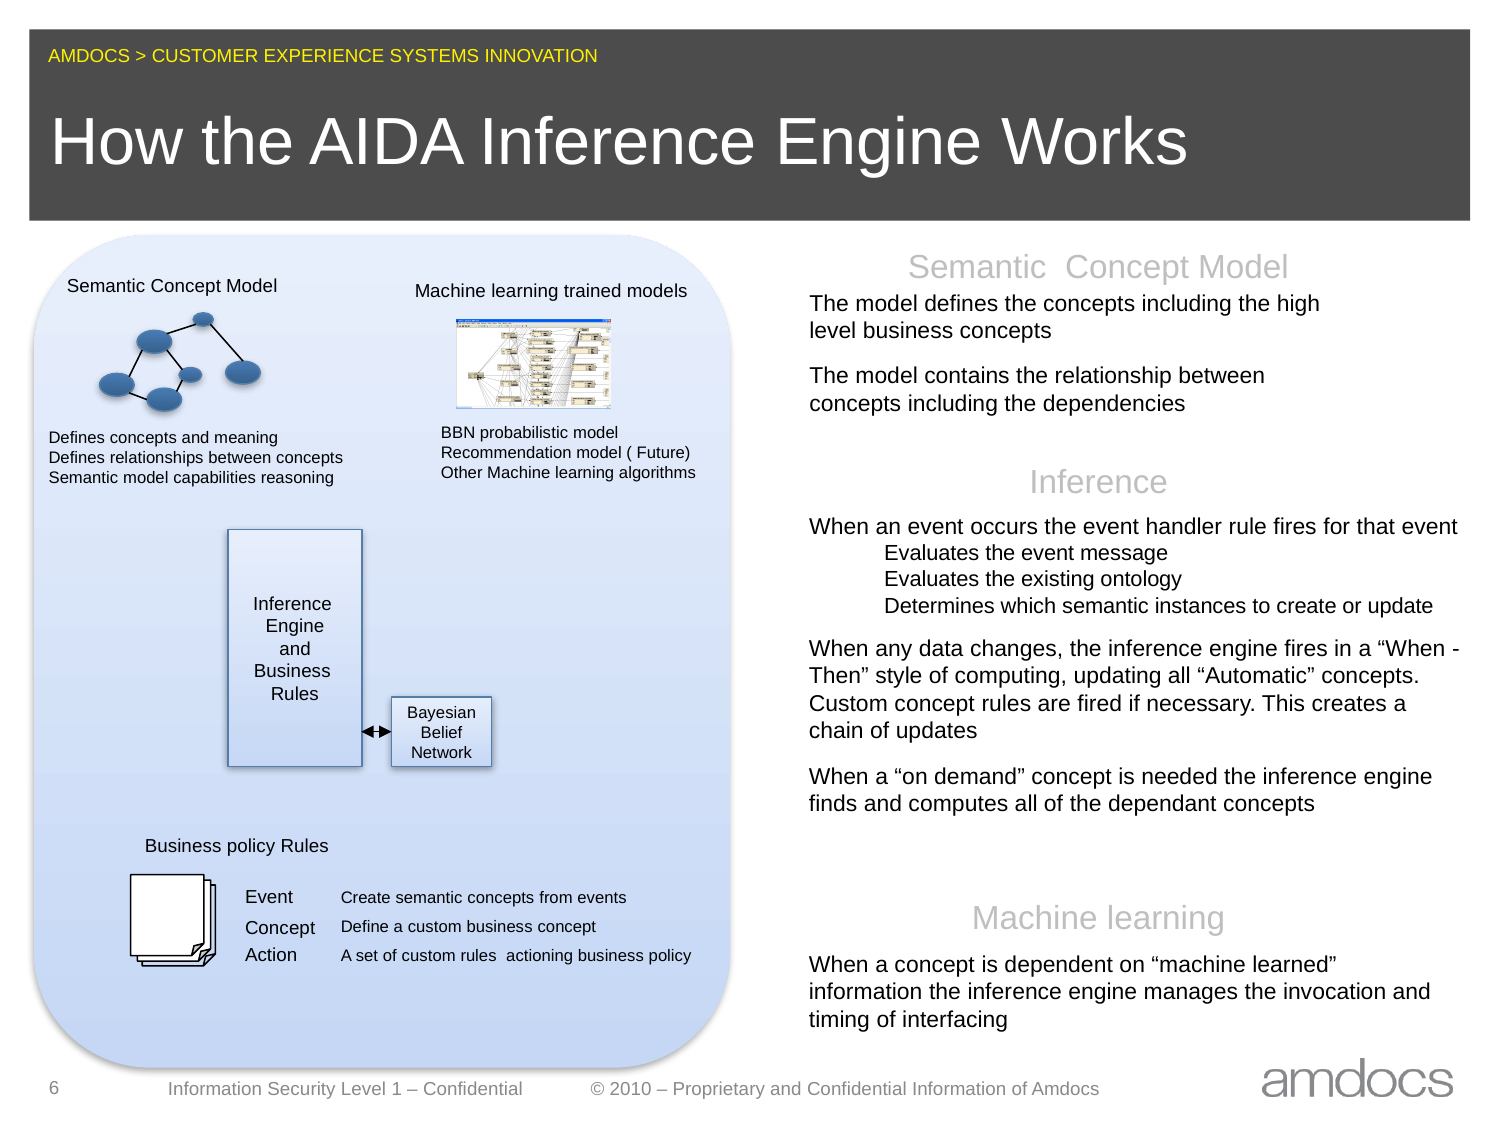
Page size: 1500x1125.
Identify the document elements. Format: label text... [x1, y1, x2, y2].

title How the AIDA Inference Engine Works [50, 76, 1451, 210]
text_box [129, 452, 1500, 974]
picture [1262, 1058, 1453, 1097]
text_box [33, 503, 679, 1069]
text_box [399, 982, 1469, 1041]
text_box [33, 237, 1368, 496]
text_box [399, 271, 1469, 450]
